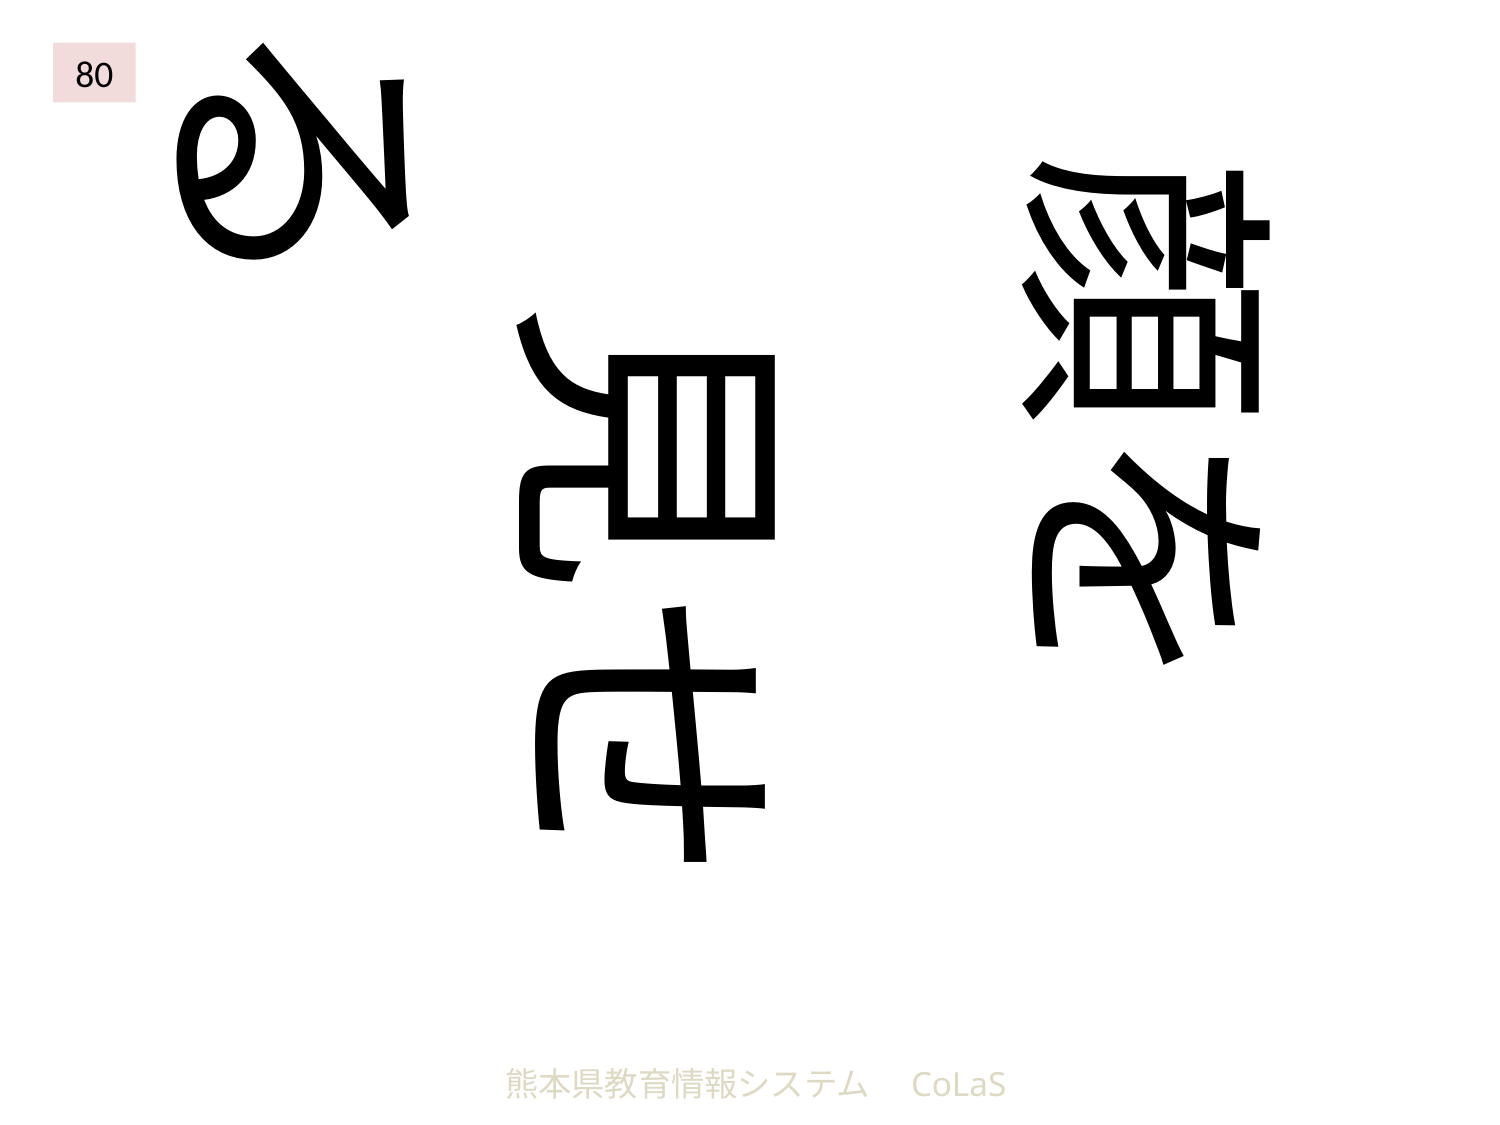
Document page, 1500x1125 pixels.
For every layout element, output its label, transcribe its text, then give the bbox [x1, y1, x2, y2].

text_box 80 [53, 42, 136, 103]
text_box 顔を 見せる [287, 0, 1202, 1125]
